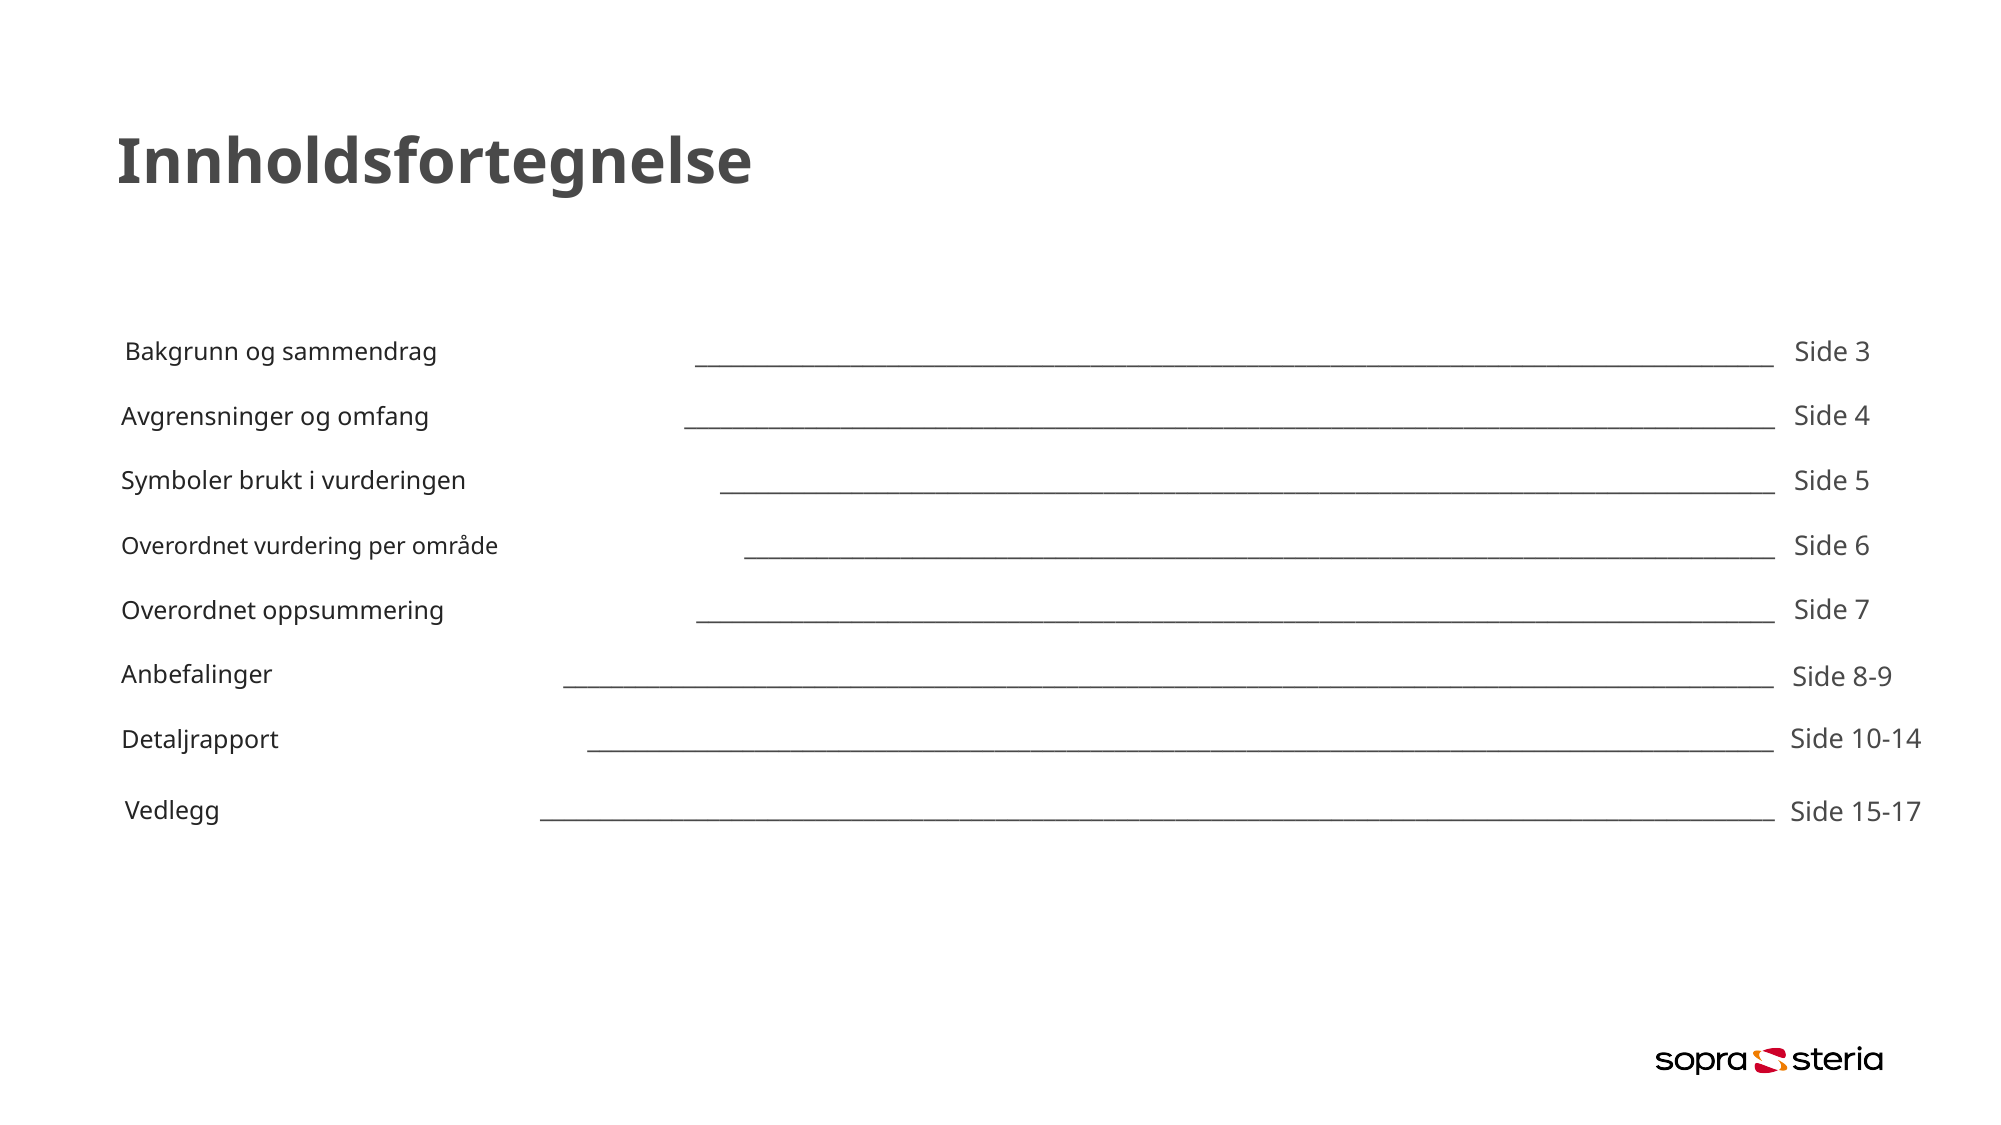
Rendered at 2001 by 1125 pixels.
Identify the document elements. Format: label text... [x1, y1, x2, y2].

text_box Side 7 [1791, 585, 1885, 633]
text_box Side 15-17 [1772, 787, 1937, 835]
text_box Symboler brukt i vurderingen [108, 452, 662, 508]
text_box ___________________________________________________________________________________________ [270, 391, 1791, 439]
text_box Side 10-14 [1790, 714, 1937, 762]
picture [1638, 1028, 1900, 1093]
text_box Side 3 [1779, 326, 1886, 374]
text_box Side 8-9 [1743, 652, 1908, 700]
title Innholdsfortegnelse [117, 121, 1882, 211]
text_box ______________________________________________________________________________________ [366, 520, 1791, 568]
text_box Avgrensninger og omfang [108, 387, 527, 444]
text_box Overordnet vurdering per område [108, 516, 527, 573]
text_box ___________________________________________________________________________________________________ [158, 714, 1790, 762]
list Bakgrunn og sammendrag [112, 322, 452, 379]
text_box __________________________________________________________________________________________ [295, 328, 1790, 376]
text_box Side 6 [1791, 520, 1885, 568]
text_box __________________________________________________________________________________________ [662, 585, 1791, 633]
text_box Overordnet oppsummering [108, 581, 662, 638]
text_box Vedlegg [112, 781, 630, 838]
text_box ________________________________________________________________________________________ [144, 455, 1791, 504]
text_box _____________________________________________________________________________________________________ [662, 649, 1790, 698]
text_box Side 5 [1791, 455, 1885, 504]
text_box Anbefalinger [108, 645, 662, 702]
text_box Detaljrapport [108, 710, 626, 767]
text_box _______________________________________________________________________________________________________ [630, 783, 1791, 831]
text_box Side 4 [1791, 391, 1885, 439]
